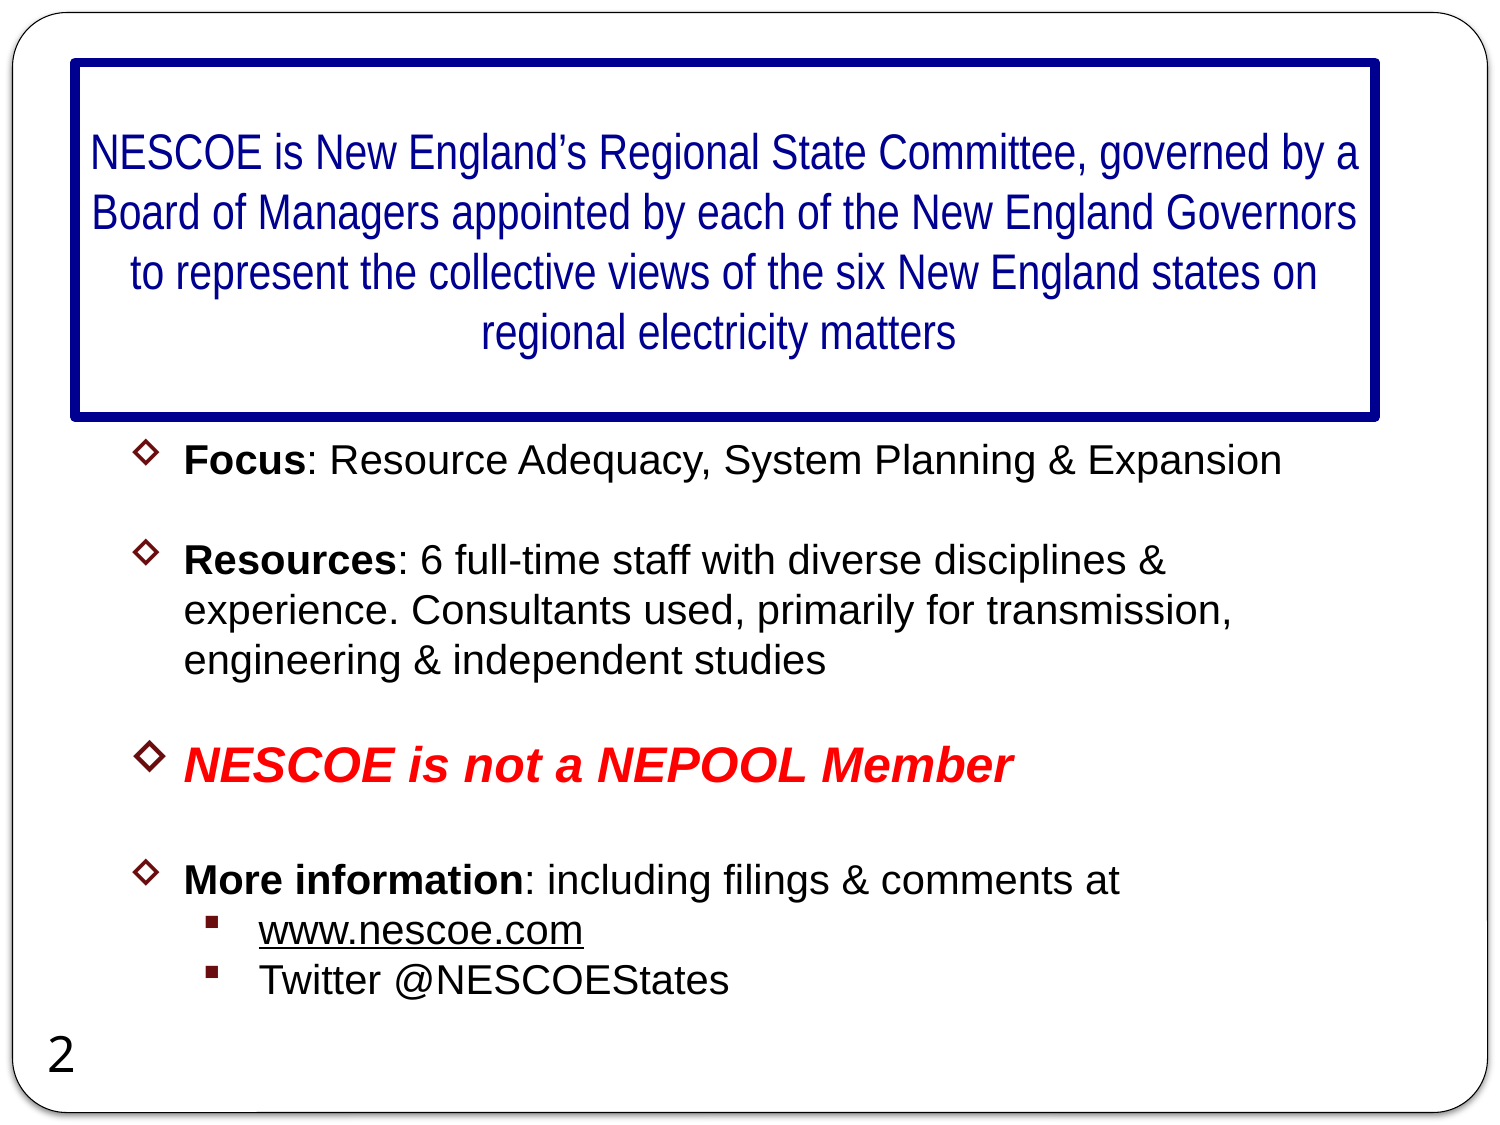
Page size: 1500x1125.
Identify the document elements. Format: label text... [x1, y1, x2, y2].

slide_number 2 [23, 1018, 99, 1094]
text_box NESCOE is New England’s Regional State Committee, governed by a Board of Managers appointed by each of the New England Governors to represent the collective views of the six New England states on regional electricity matters [75, 62, 1375, 418]
text_box Focus: Resource Adequacy, System Planning & Expansion Resources: 6 full-time staff with diverse disciplines & experience. Consultants used, primarily for transmission, engineering & independent studies NESCOE is not a NEPOOL Member More information: including filings & comments at www.nescoe.com Twitter @NESCOEStates [112, 425, 1388, 1070]
